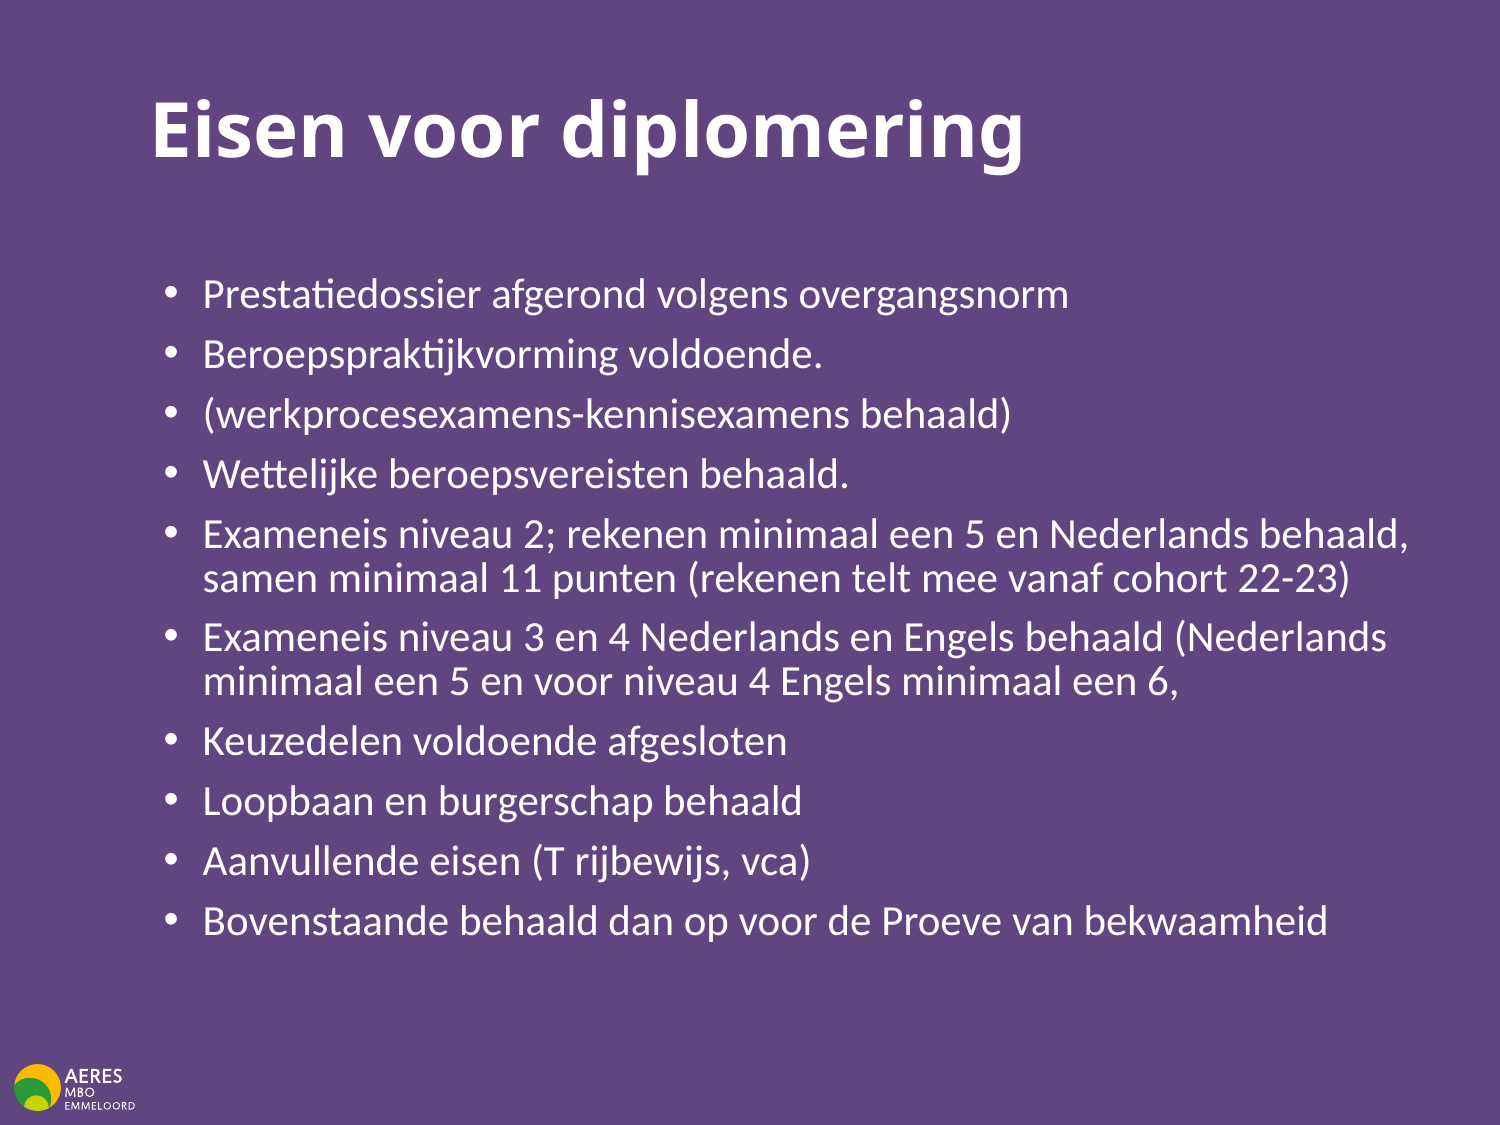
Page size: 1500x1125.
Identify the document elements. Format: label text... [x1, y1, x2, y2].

list Prestatiedossier afgerond volgens overgangsnorm Beroepspraktijkvorming voldoende. (werkprocesexamens-kennisexamens behaald) Wettelijke beroepsvereisten behaald. Exameneis niveau 2; rekenen minimaal een 5 en Nederlands behaald, samen minimaal 11 punten (rekenen telt mee vanaf cohort 22-23) Exameneis niveau 3 en 4 Nederlands en Engels behaald (Nederlands minimaal een 5 en voor niveau 4 Engels minimaal een 6, Keuzedelen voldoende afgesloten Loopbaan en burgerschap behaald Aanvullende eisen (T rijbewijs, vca) Bovenstaande behaald dan op voor de Proeve van bekwaamheid [163, 273, 1434, 955]
title Eisen voor diplomering [149, 96, 1118, 211]
